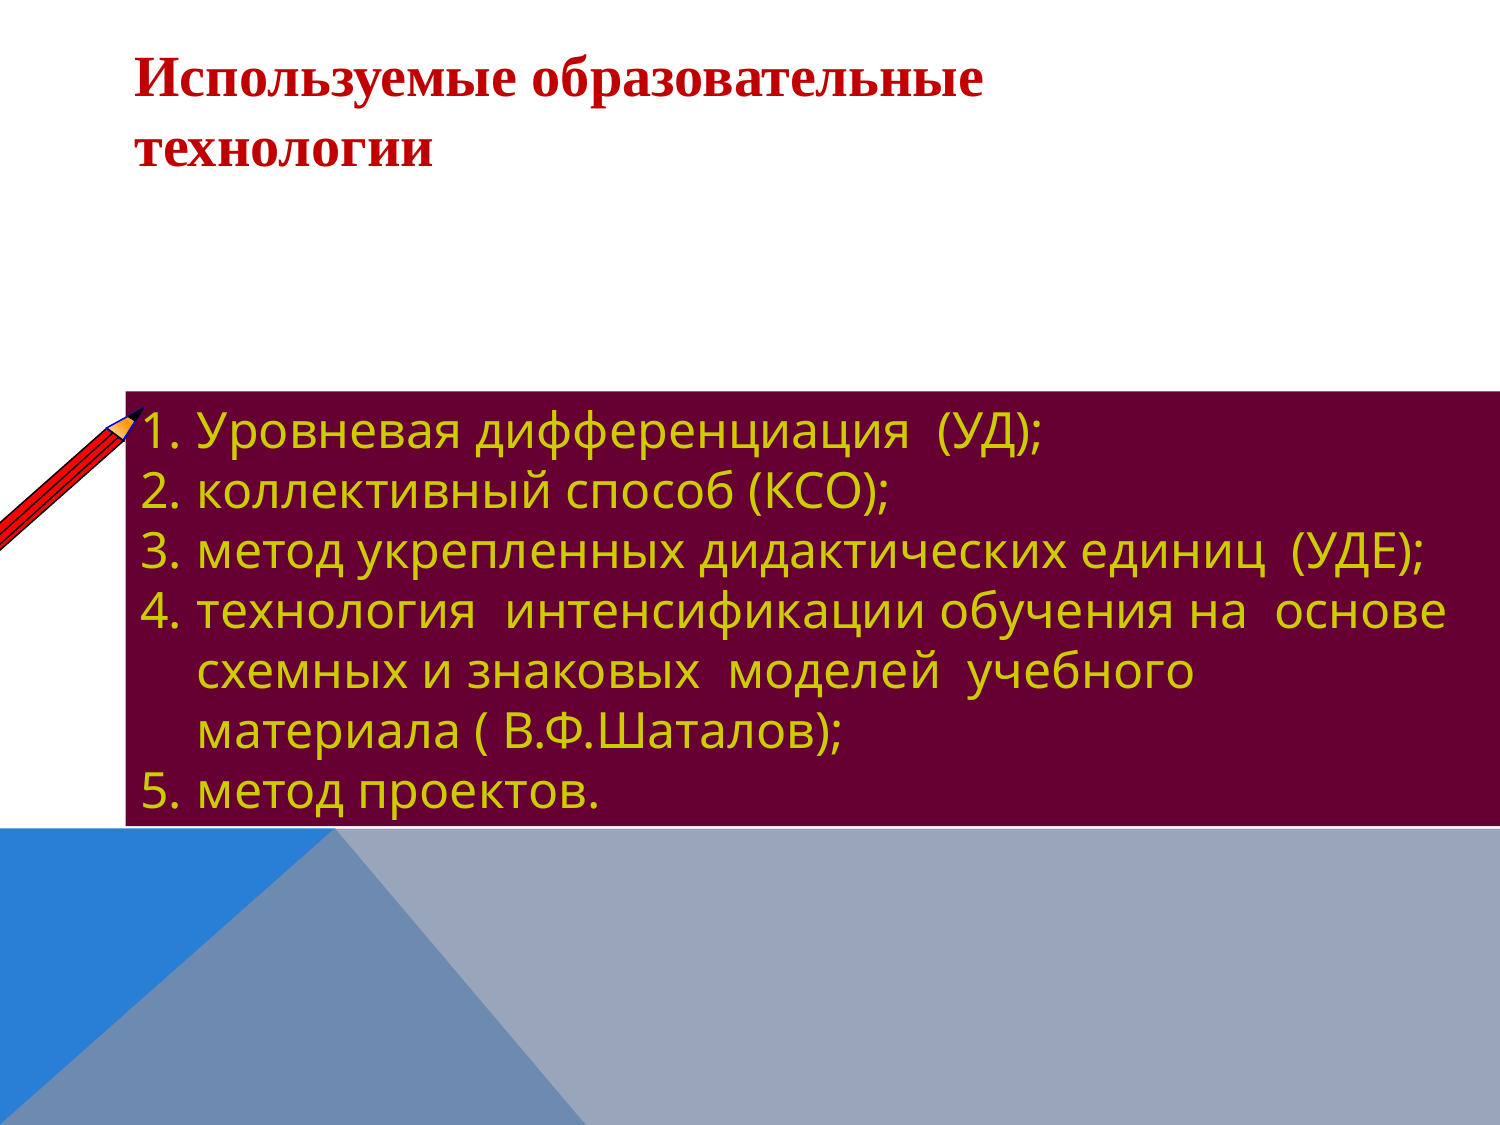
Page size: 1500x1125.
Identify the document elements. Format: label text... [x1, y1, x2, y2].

text_box Используемые образовательные технологии [0, 13, 1471, 265]
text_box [0, 379, 112, 581]
text_box Уровневая дифференциация (УД); коллективный способ (КСО); метод укрепленных дидактических единиц (УДЕ); технология интенсификации обучения на основе схемных и знаковых моделей учебного материала ( В.Ф.Шаталов); метод проектов. [125, 391, 1500, 827]
